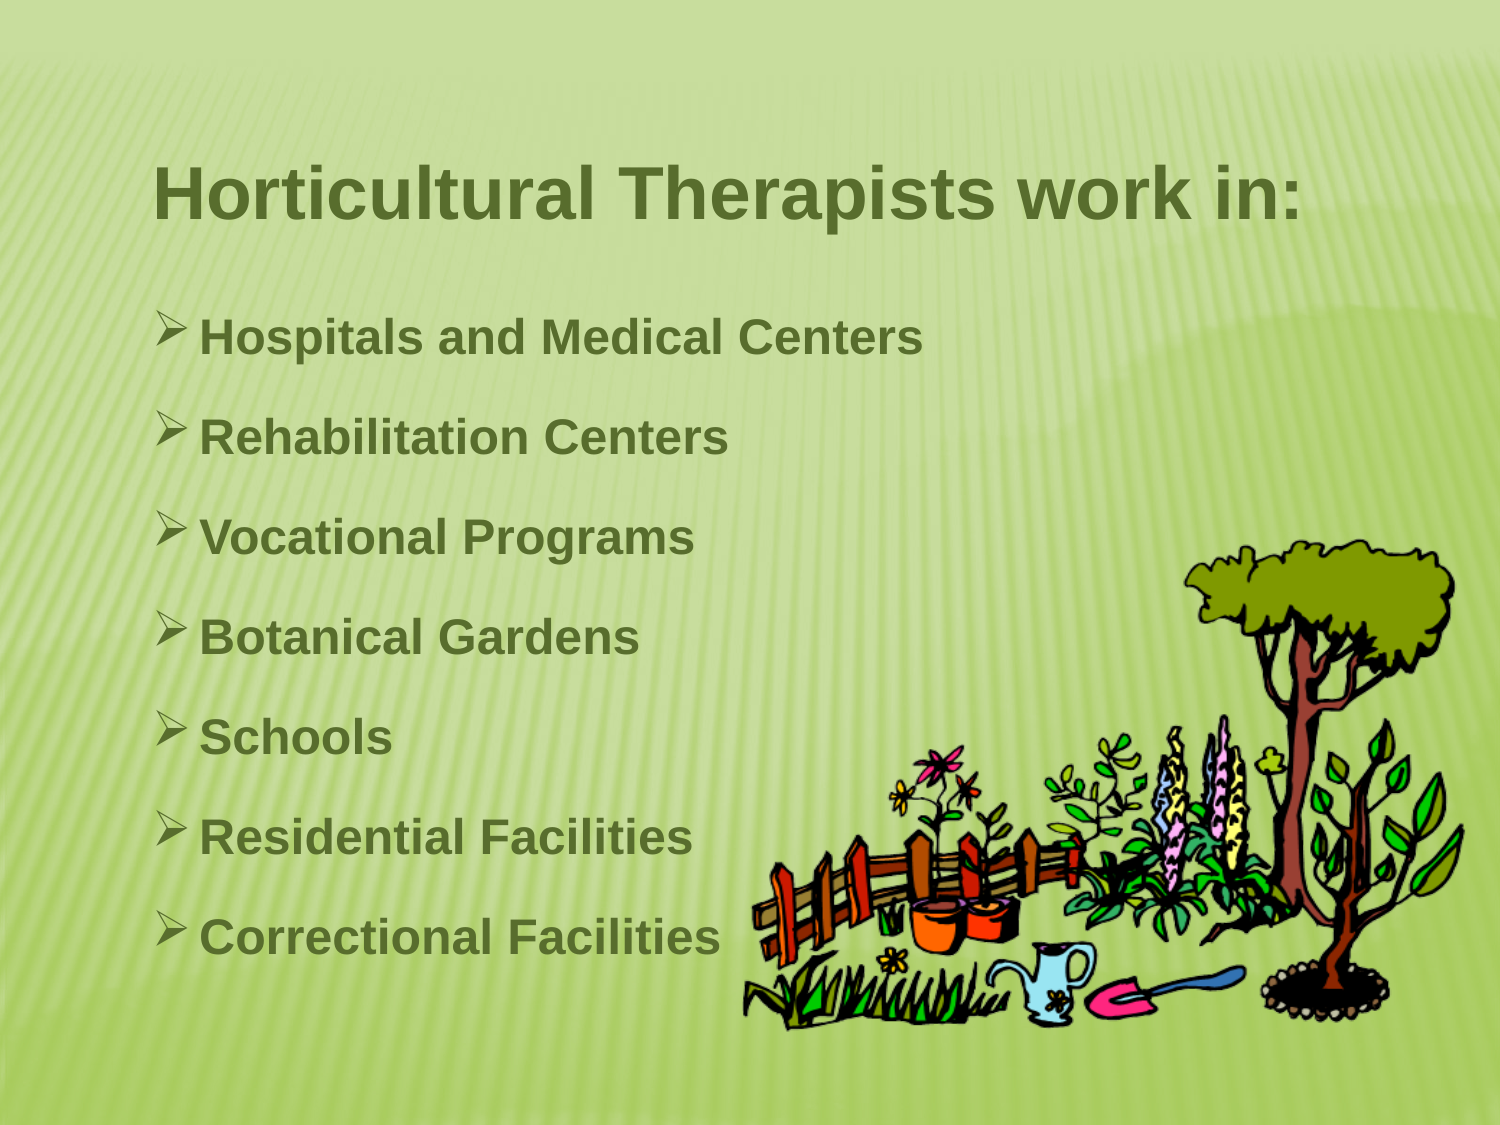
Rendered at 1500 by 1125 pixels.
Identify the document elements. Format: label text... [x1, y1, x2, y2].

picture [742, 537, 1468, 1034]
text_box Horticultural Therapists work in: Hospitals and Medical Centers Rehabilitation Centers Vocational Programs Botanical Gardens Schools Residential Facilities Correctional Facilities [137, 137, 1338, 972]
